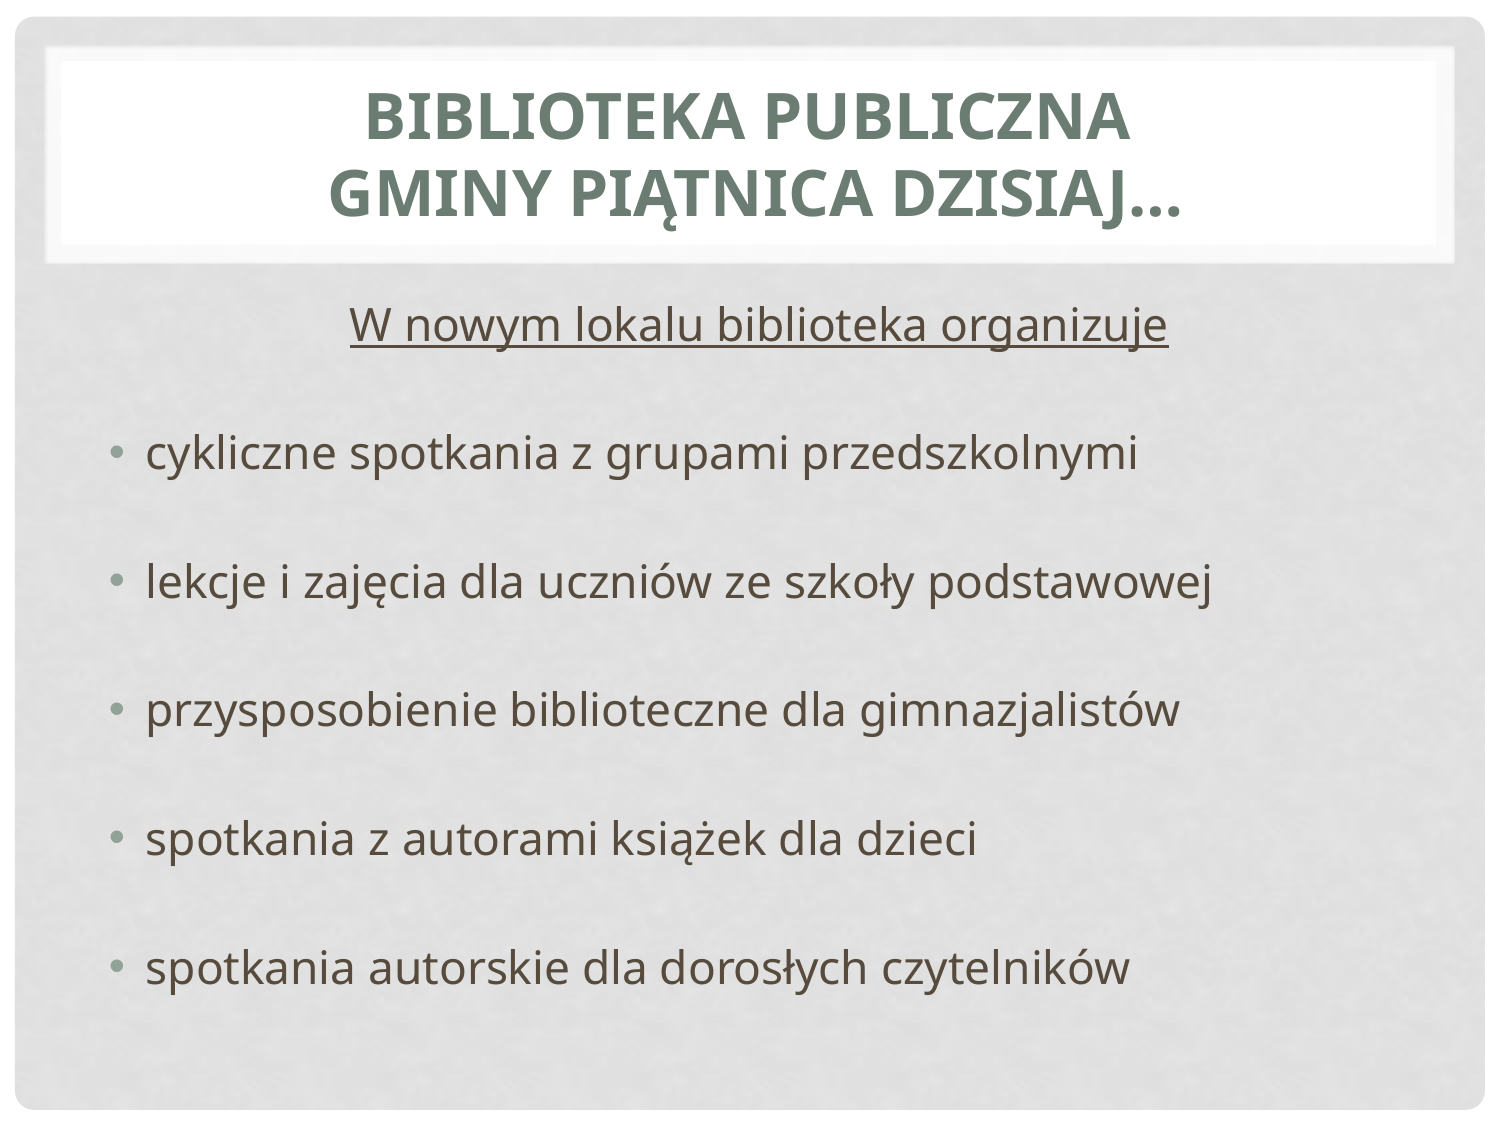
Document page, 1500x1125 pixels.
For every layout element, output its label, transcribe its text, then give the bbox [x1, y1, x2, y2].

title Biblioteka Publiczna Gminy Piątnica dzisiaj… [69, 66, 1425, 238]
list W nowym lokalu biblioteka organizuje cykliczne spotkania z grupami przedszkolnymi lekcje i zajęcia dla uczniów ze szkoły podstawowej przysposobienie biblioteczne dla gimnazjalistów spotkania z autorami książek dla dzieci spotkania autorskie dla dorosłych czytelników [75, 287, 1425, 1005]
